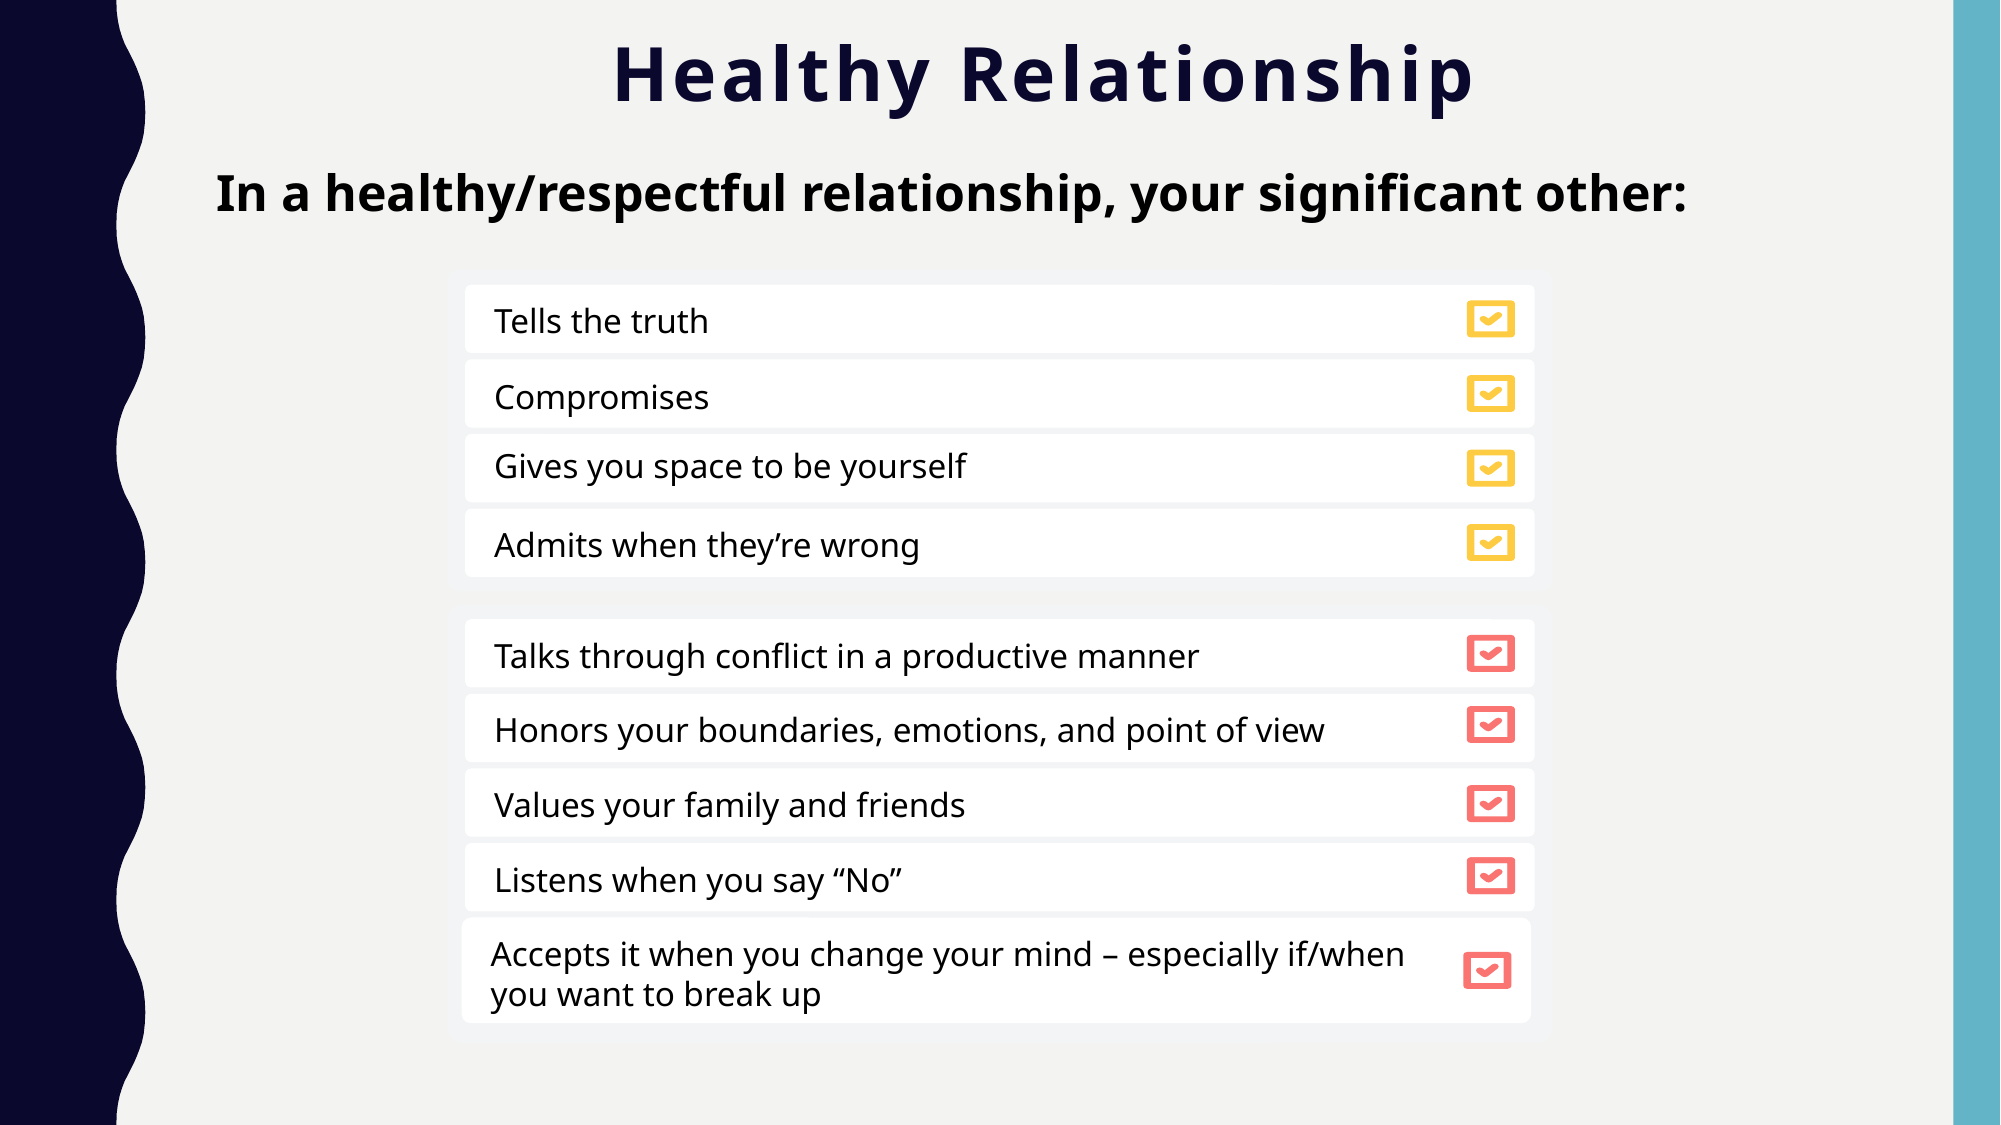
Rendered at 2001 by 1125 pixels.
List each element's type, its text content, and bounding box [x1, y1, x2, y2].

text_box In a healthy/respectful relationship, your significant other: [201, 153, 1885, 229]
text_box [447, 269, 1553, 1043]
title Healthy Relationship [138, 0, 1949, 154]
